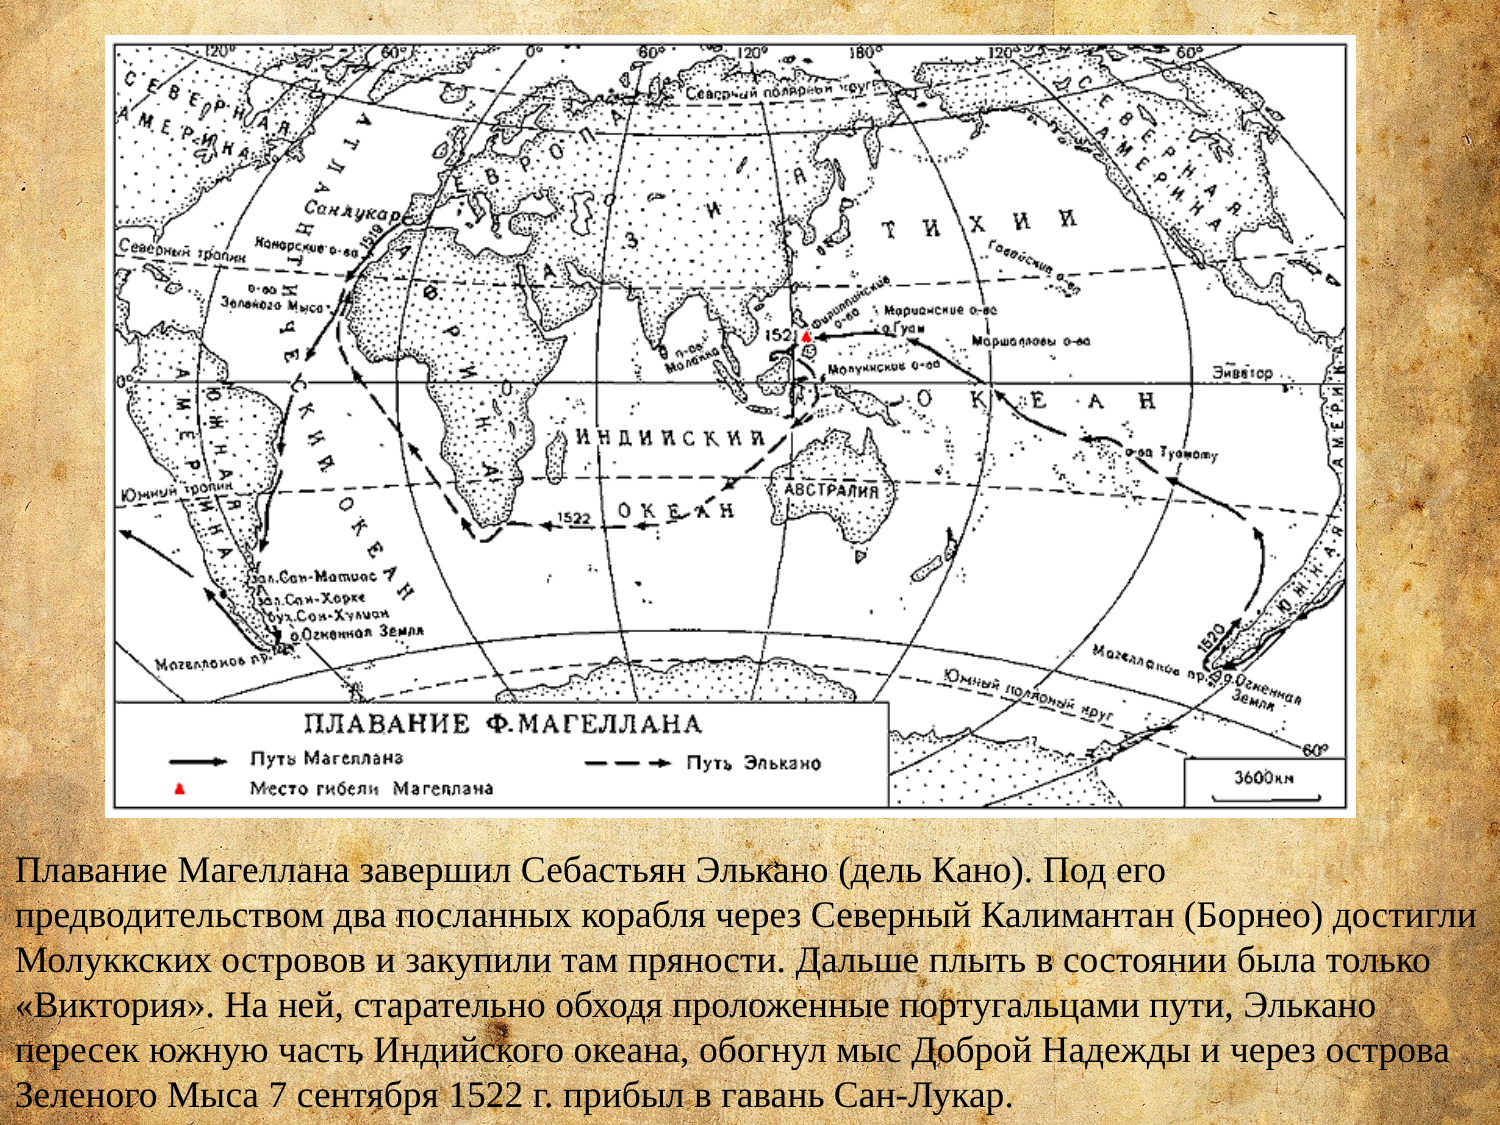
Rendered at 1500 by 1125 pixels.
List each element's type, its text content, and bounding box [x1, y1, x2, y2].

text_box Плавание Магеллана завершил Себастьян Элькано (дель Кано). Под его предводительством два посланных корабля через Северный Калимантан (Борнео) достигли Молуккских островов и закупили там пряности. Дальше плыть в состоянии была только «Виктория». На ней, старательно обходя проложенные португальцами пути, Элькано пересек южную часть Индийского океана, обогнул мыс Доброй Надежды и через острова Зеленого Мыса 7 сентября 1522 г. прибыл в гавань Сан-Лукар. [0, 837, 1500, 1122]
picture [0, 0, 1500, 837]
